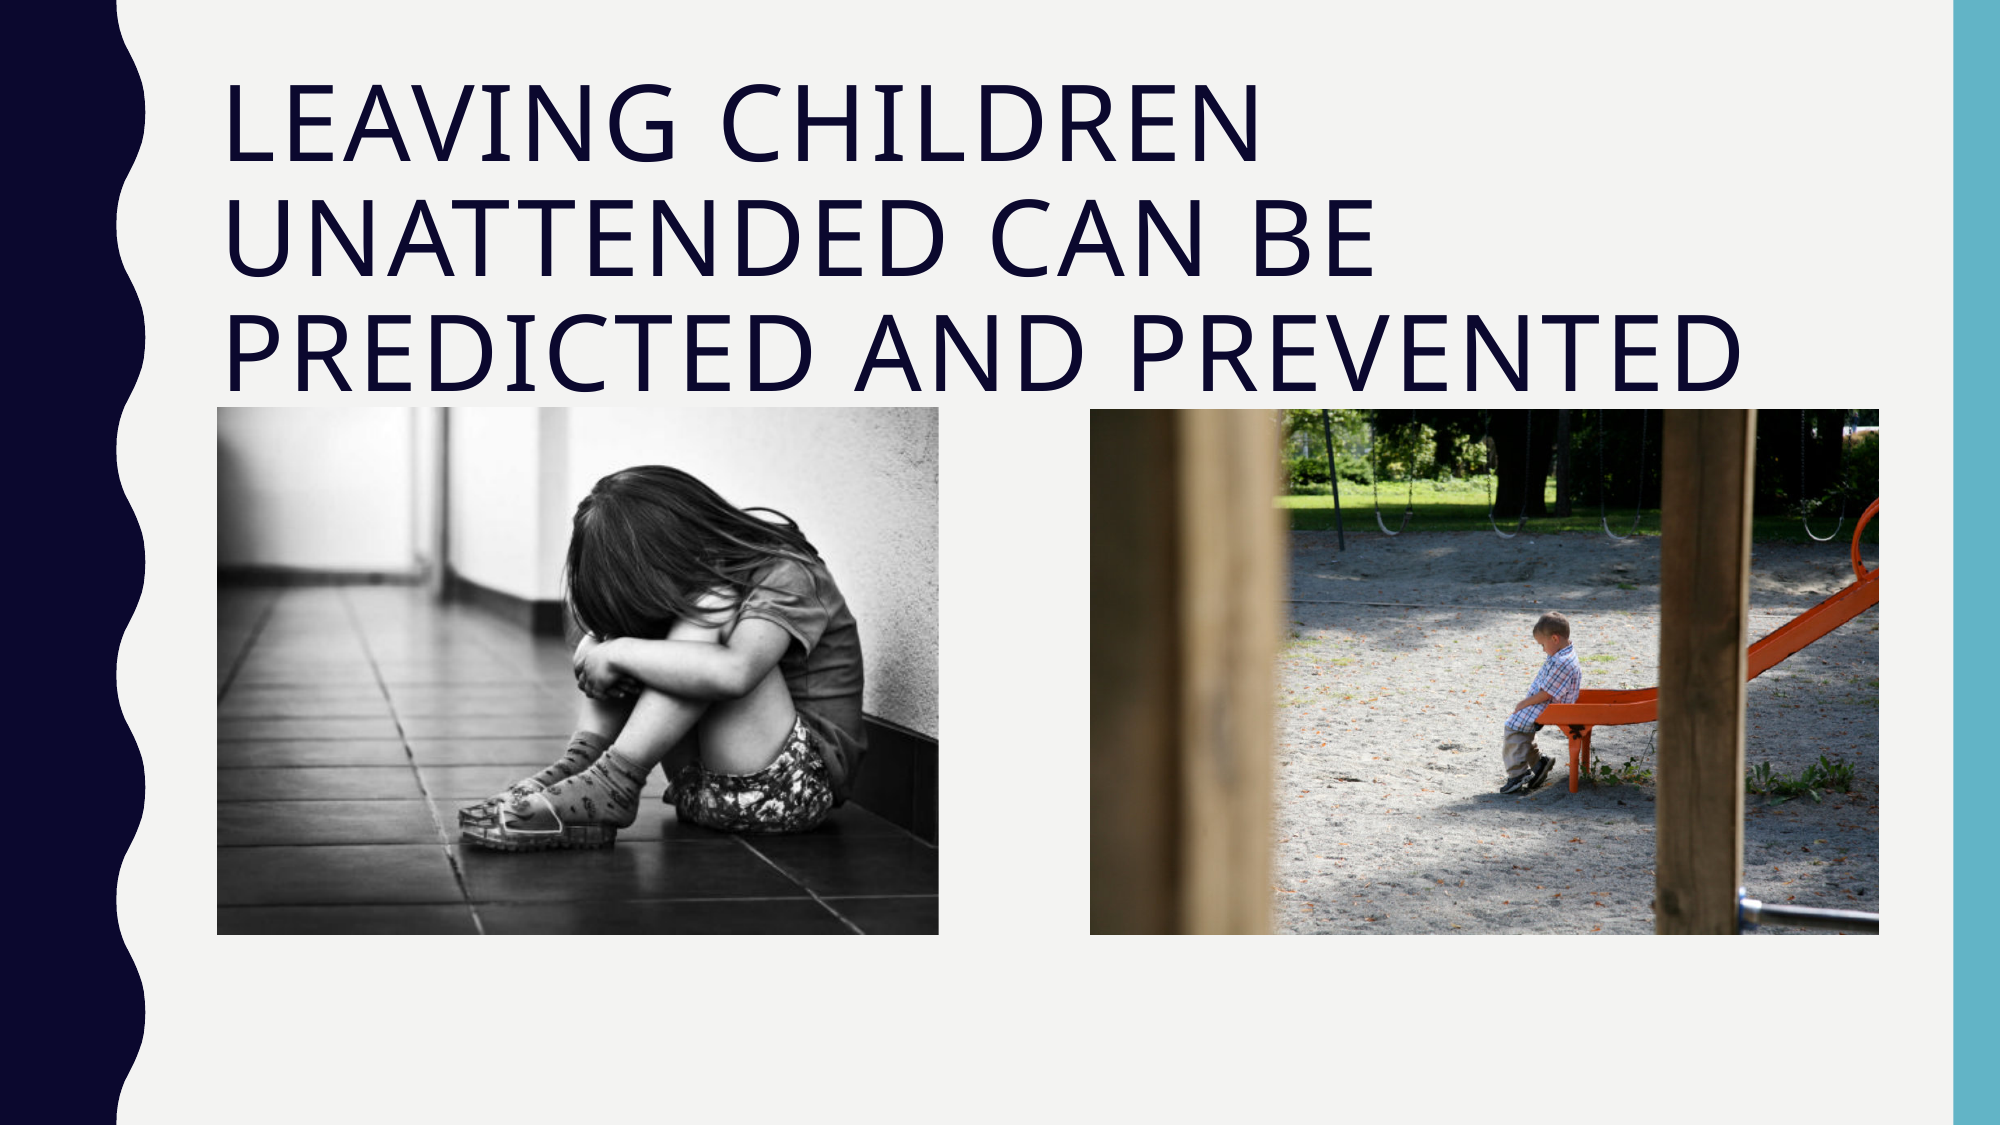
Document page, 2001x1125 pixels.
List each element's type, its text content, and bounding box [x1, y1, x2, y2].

title Leaving children unattended can be predicted and prevented [205, 62, 1875, 308]
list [1090, 409, 1879, 935]
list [216, 407, 939, 935]
